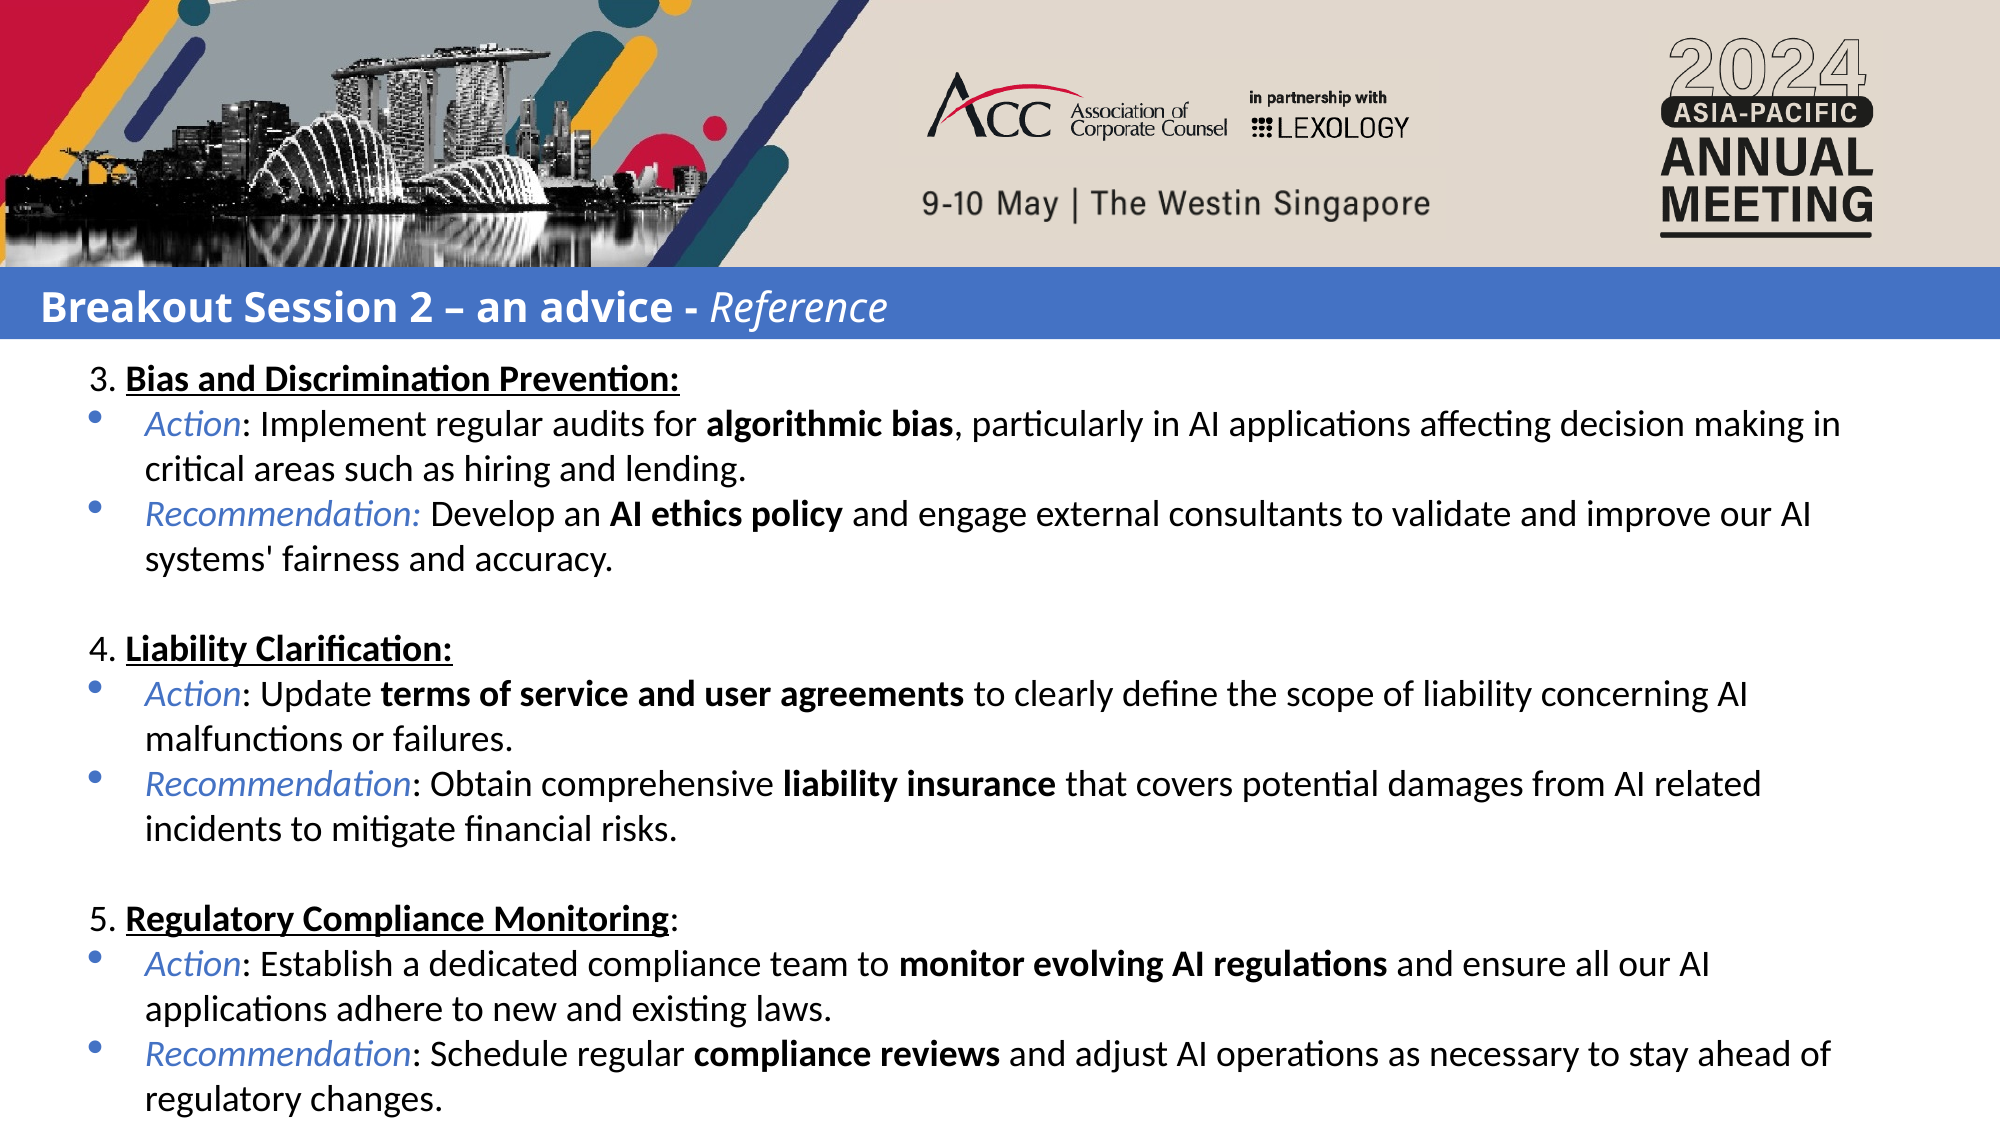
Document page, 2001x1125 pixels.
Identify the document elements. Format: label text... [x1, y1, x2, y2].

text_box 3. Bias and Discrimination Prevention: Action: Implement regular audits for algorithmic bias, particularly in AI applications affecting decision making in critical areas such as hiring and lending. Recommendation: Develop an AI ethics policy and engage external consultants to validate and improve our AI systems' fairness and accuracy. 4. Liability Clarification: Action: Update terms of service and user agreements to clearly define the scope of liability concerning AI malfunctions or failures. Recommendation: Obtain comprehensive liability insurance that covers potential damages from AI related incidents to mitigate financial risks. 5. Regulatory Compliance Monitoring: Action: Establish a dedicated compliance team to monitor evolving AI regulations and ensure all our AI applications adhere to new and existing laws. Recommendation: Schedule regular compliance reviews and adjust AI operations as necessary to stay ahead of regulatory changes. [73, 346, 1883, 1125]
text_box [0, 0, 2000, 275]
text_box Breakout Session 2 – an advice - Reference [0, 275, 2000, 340]
